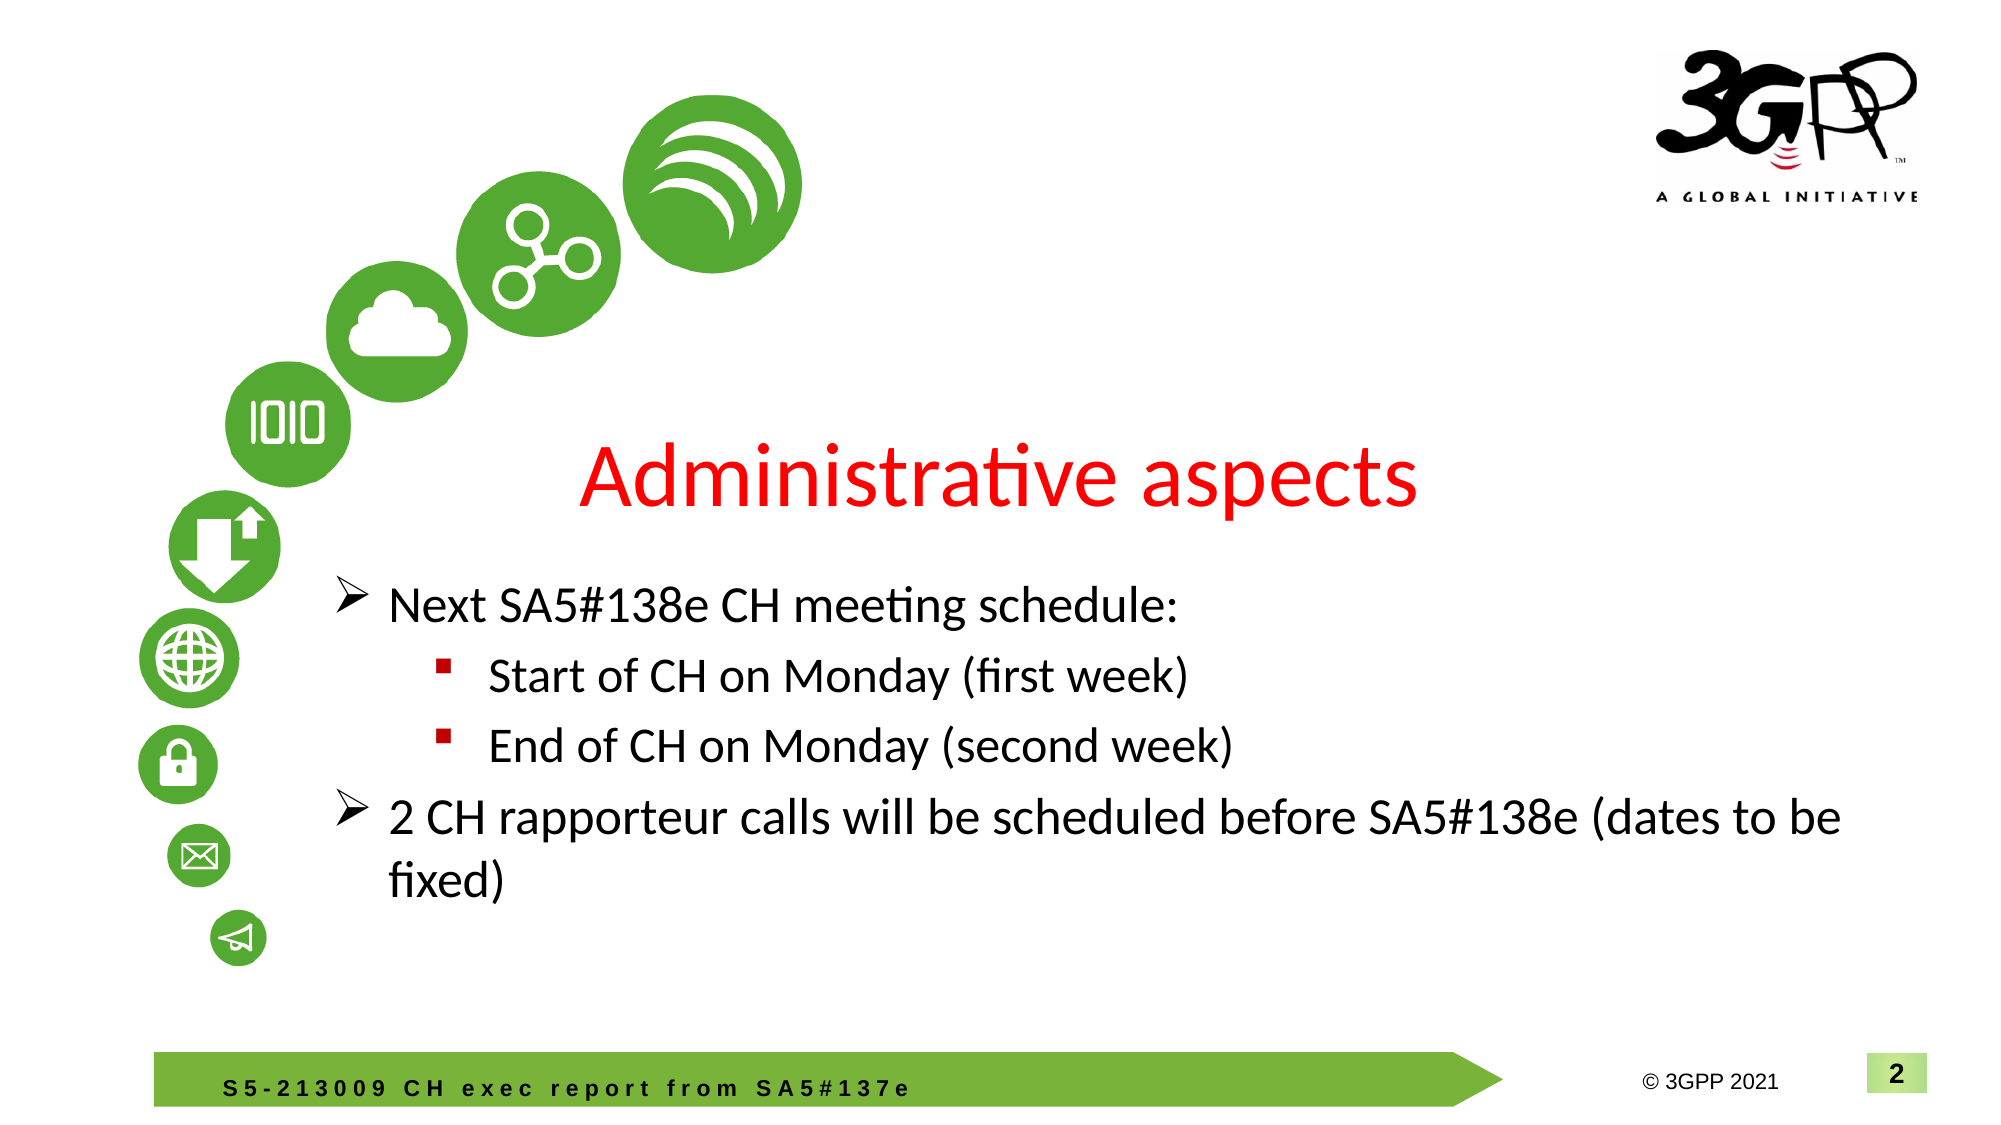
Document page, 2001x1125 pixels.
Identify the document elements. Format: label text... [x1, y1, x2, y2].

picture [1656, 50, 1917, 202]
title Administrative aspects [150, 349, 1850, 591]
subtitle Next SA5#138e CH meeting schedule: Start of CH on Monday (first week) End of CH on Monday (second week) 2 CH rapporteur calls will be scheduled before SA5#138e (dates to be fixed) [317, 562, 1871, 1022]
picture [37, 0, 882, 1039]
